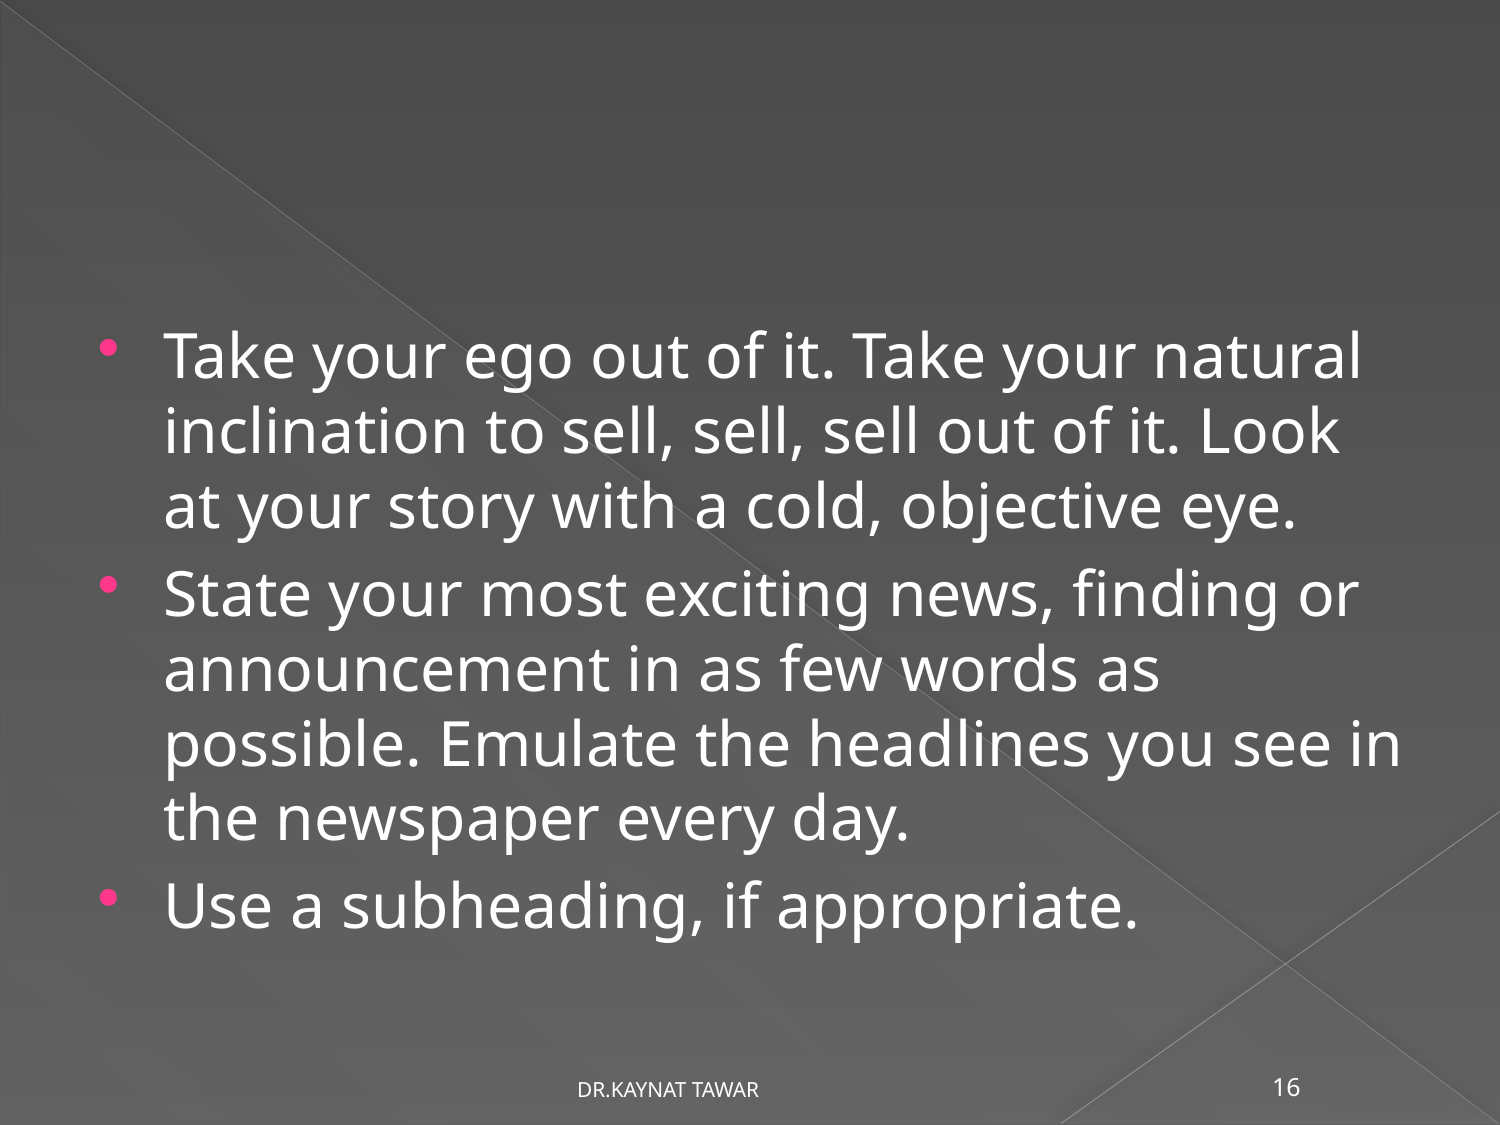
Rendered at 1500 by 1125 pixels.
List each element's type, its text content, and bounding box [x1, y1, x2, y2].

footer DR.KAYNAT TAWAR [75, 1063, 774, 1113]
slide_number 16 [1245, 1063, 1328, 1113]
list Take your ego out of it. Take your natural inclination to sell, sell, sell out of it. Look at your story with a cold, objective eye. State your most exciting news, finding or announcement in as few words as possible. Emulate the headlines you see in the newspaper every day. Use a subheading, if appropriate. [75, 308, 1425, 1059]
